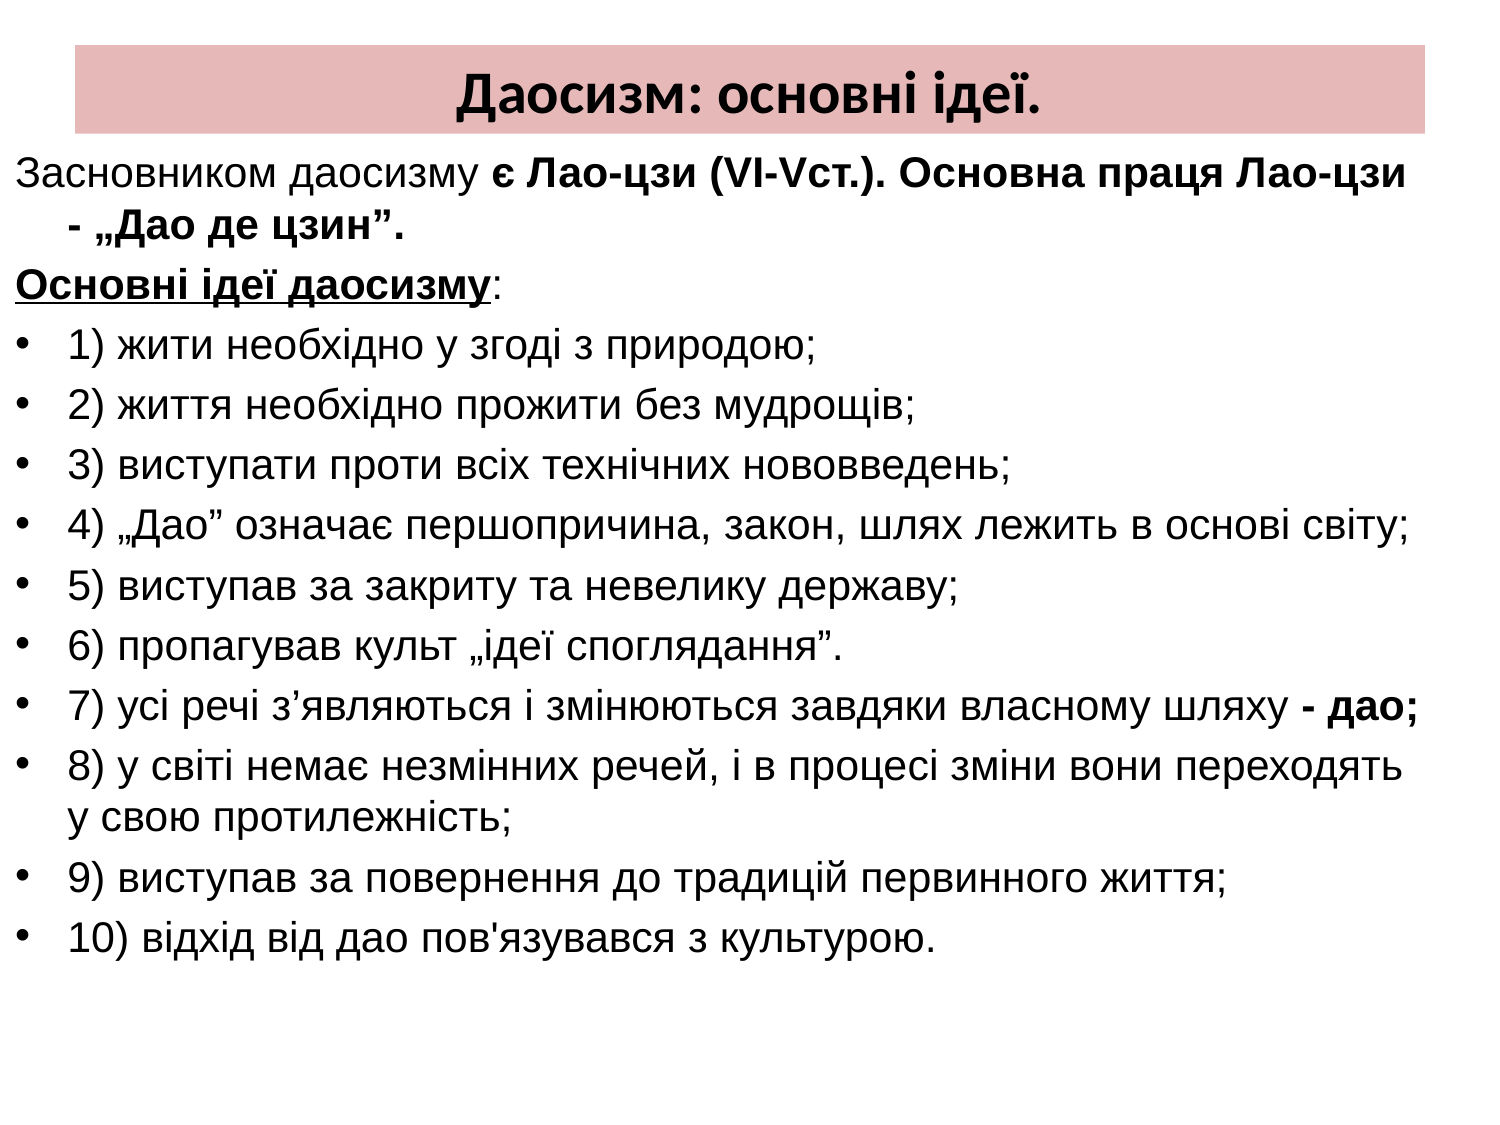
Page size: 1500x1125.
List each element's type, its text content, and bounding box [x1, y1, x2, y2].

list Засновником даосизму є Лао-цзи (VI-Vст.). Основна праця Лао-цзи - „Дао де цзин”. Основні ідеї даосизму: 1) жити необхідно у згоді з природою; 2) життя необхідно прожити без мудрощів; 3) виступати проти всіх технічних нововведень; 4) „Дао” означає першопричина, закон, шлях лежить в основі світу; 5) виступав за закриту та невелику державу; 6) пропагував культ „ідеї споглядання”. 7) усі речі з’являються і змінюються завдяки власному шляху - дао; 8) у світі немає незмінних речей, і в процесі зміни вони переходять у свою протилежність; 9) виступав за повернення до традицій первинного життя; 10) відхід від дао пов'язувався з культурою. [0, 136, 1448, 1071]
title Даосизм: основні ідеї. [74, 44, 1426, 134]
